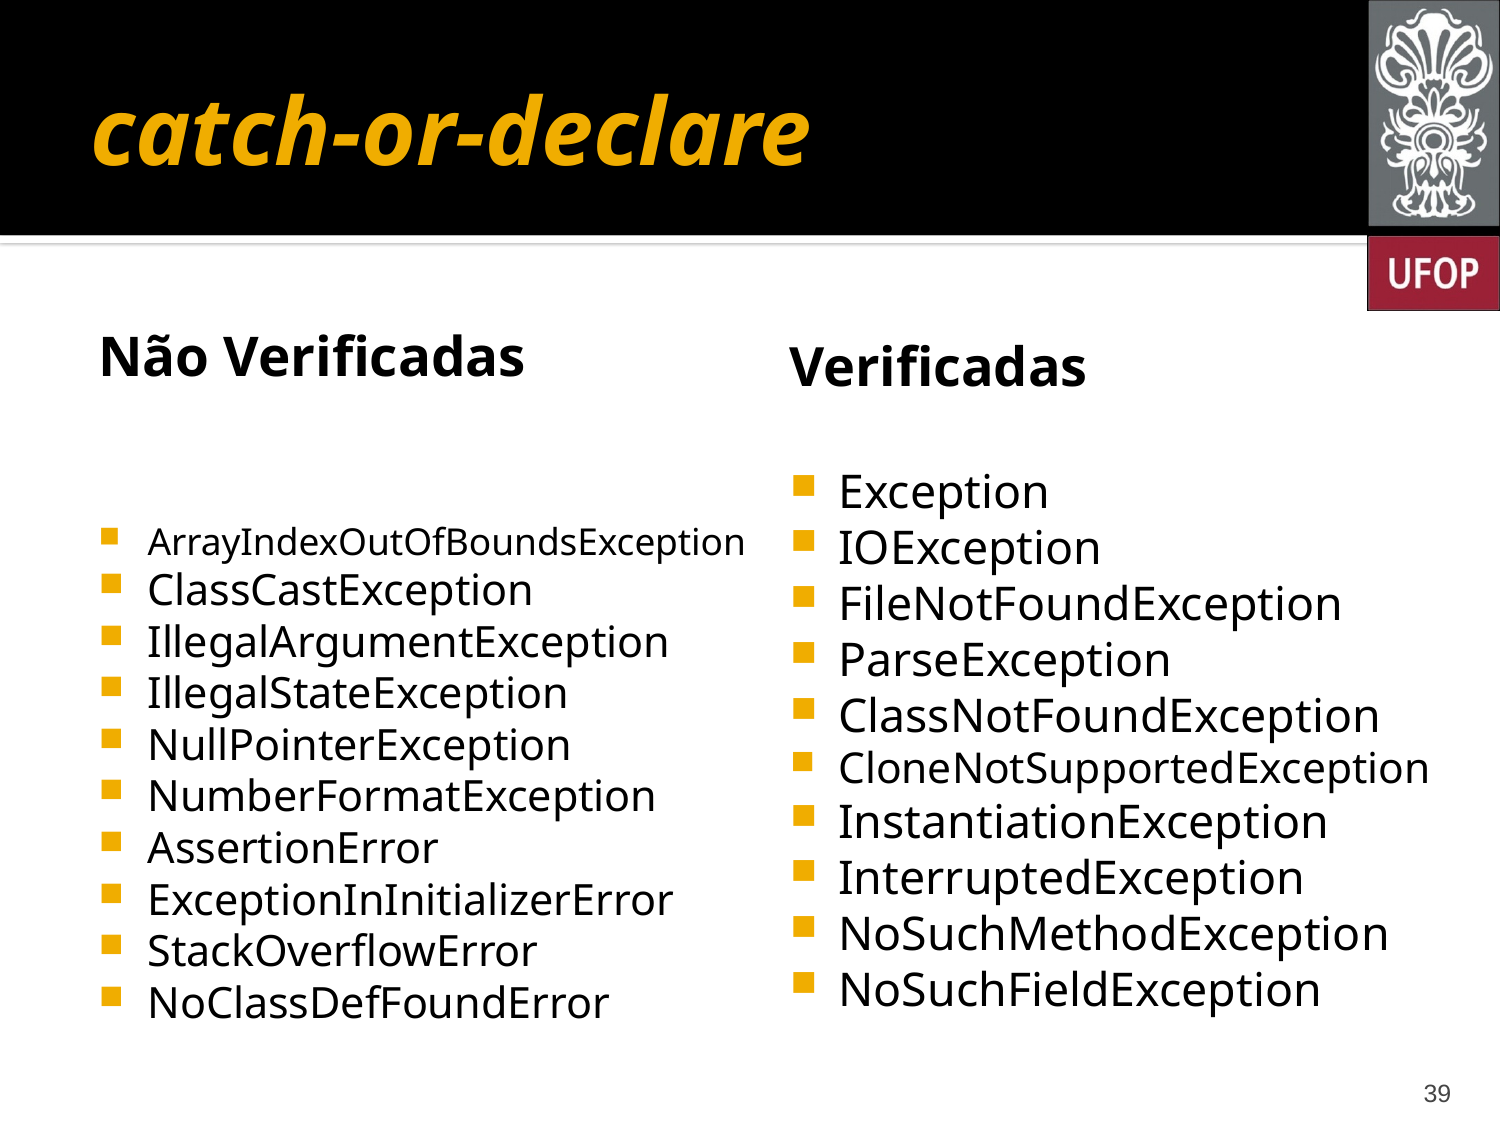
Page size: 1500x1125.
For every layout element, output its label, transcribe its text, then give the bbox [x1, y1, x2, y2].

slide_number 39 [1345, 1062, 1467, 1108]
list Verificadas Exception IOException FileNotFoundException ParseException ClassNotFoundException CloneNotSupportedException InstantiationException InterruptedException NoSuchMethodException NoSuchFieldException [762, 291, 1447, 1050]
picture [1367, 0, 1500, 311]
list Não Verificadas ArrayIndexOutOfBoundsException ClassCastException IllegalArgumentException IllegalStateException NullPointerException NumberFormatException AssertionError ExceptionInInitializerError StackOverflowError NoClassDefFoundError [64, 291, 762, 1050]
title catch-or-declare [75, 24, 1368, 231]
